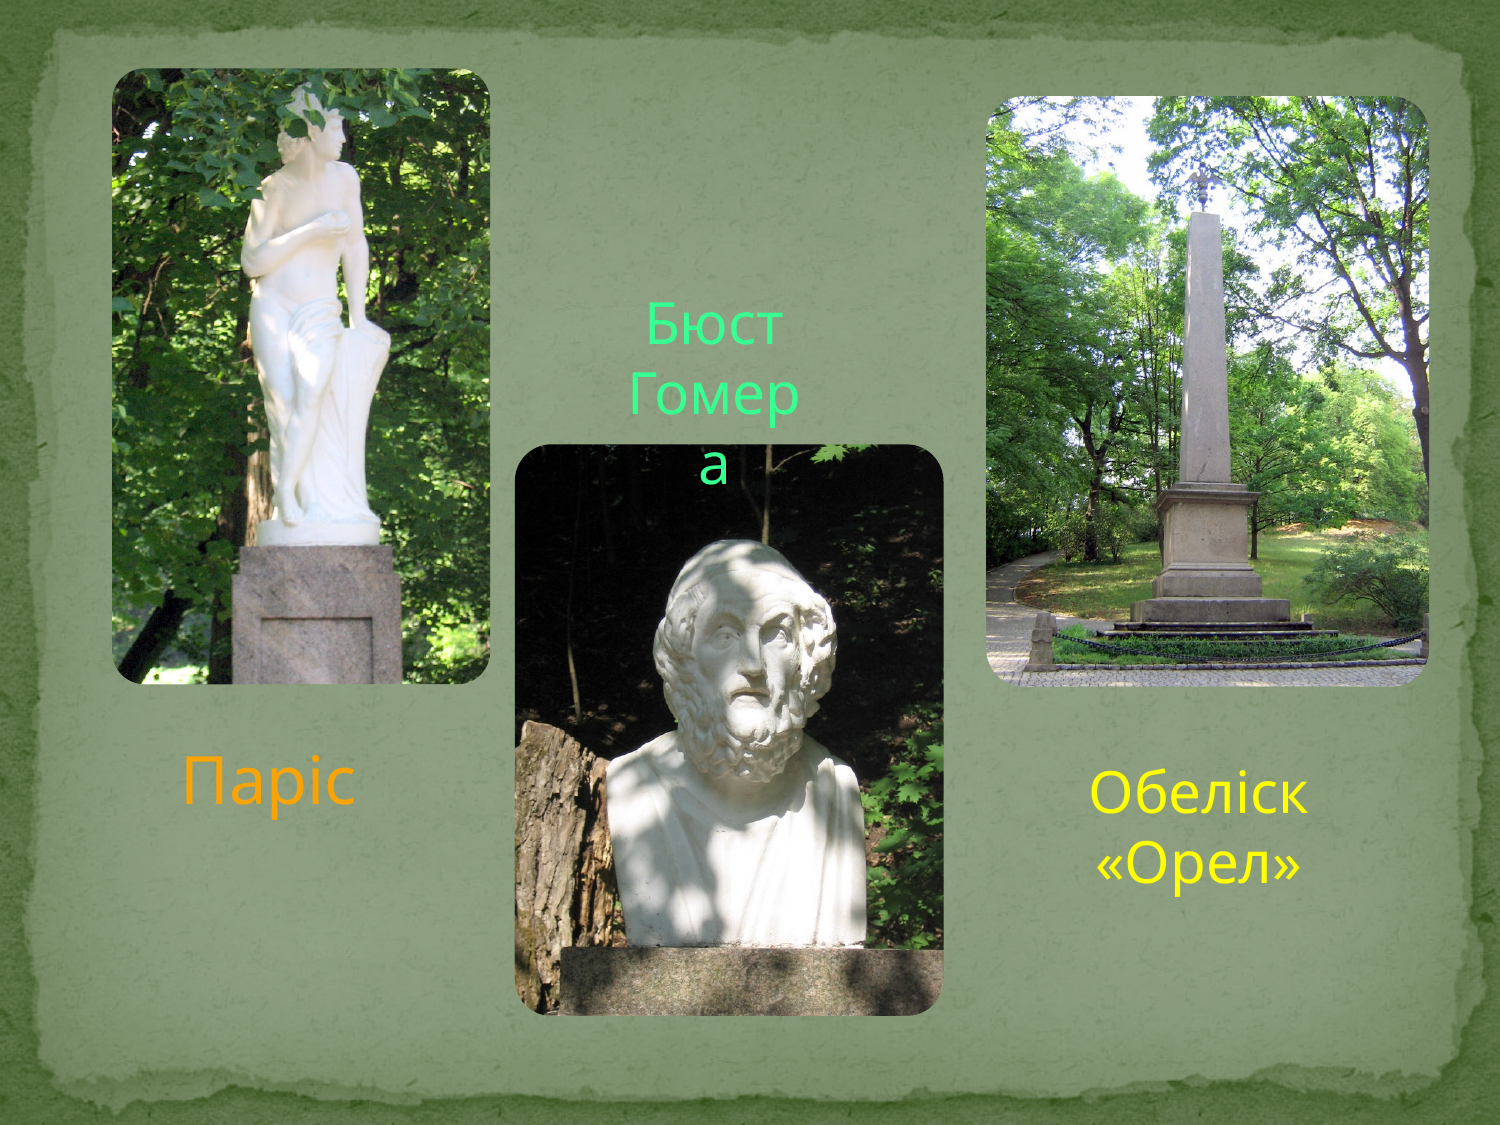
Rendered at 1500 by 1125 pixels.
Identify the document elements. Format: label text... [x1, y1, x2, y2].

picture [986, 96, 1430, 687]
text_box Обеліск «Орел» [1057, 747, 1341, 903]
picture [514, 444, 944, 1016]
text_box Бюст Гомера [608, 278, 821, 433]
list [115, 71, 488, 683]
text_box Паріс [147, 730, 408, 825]
